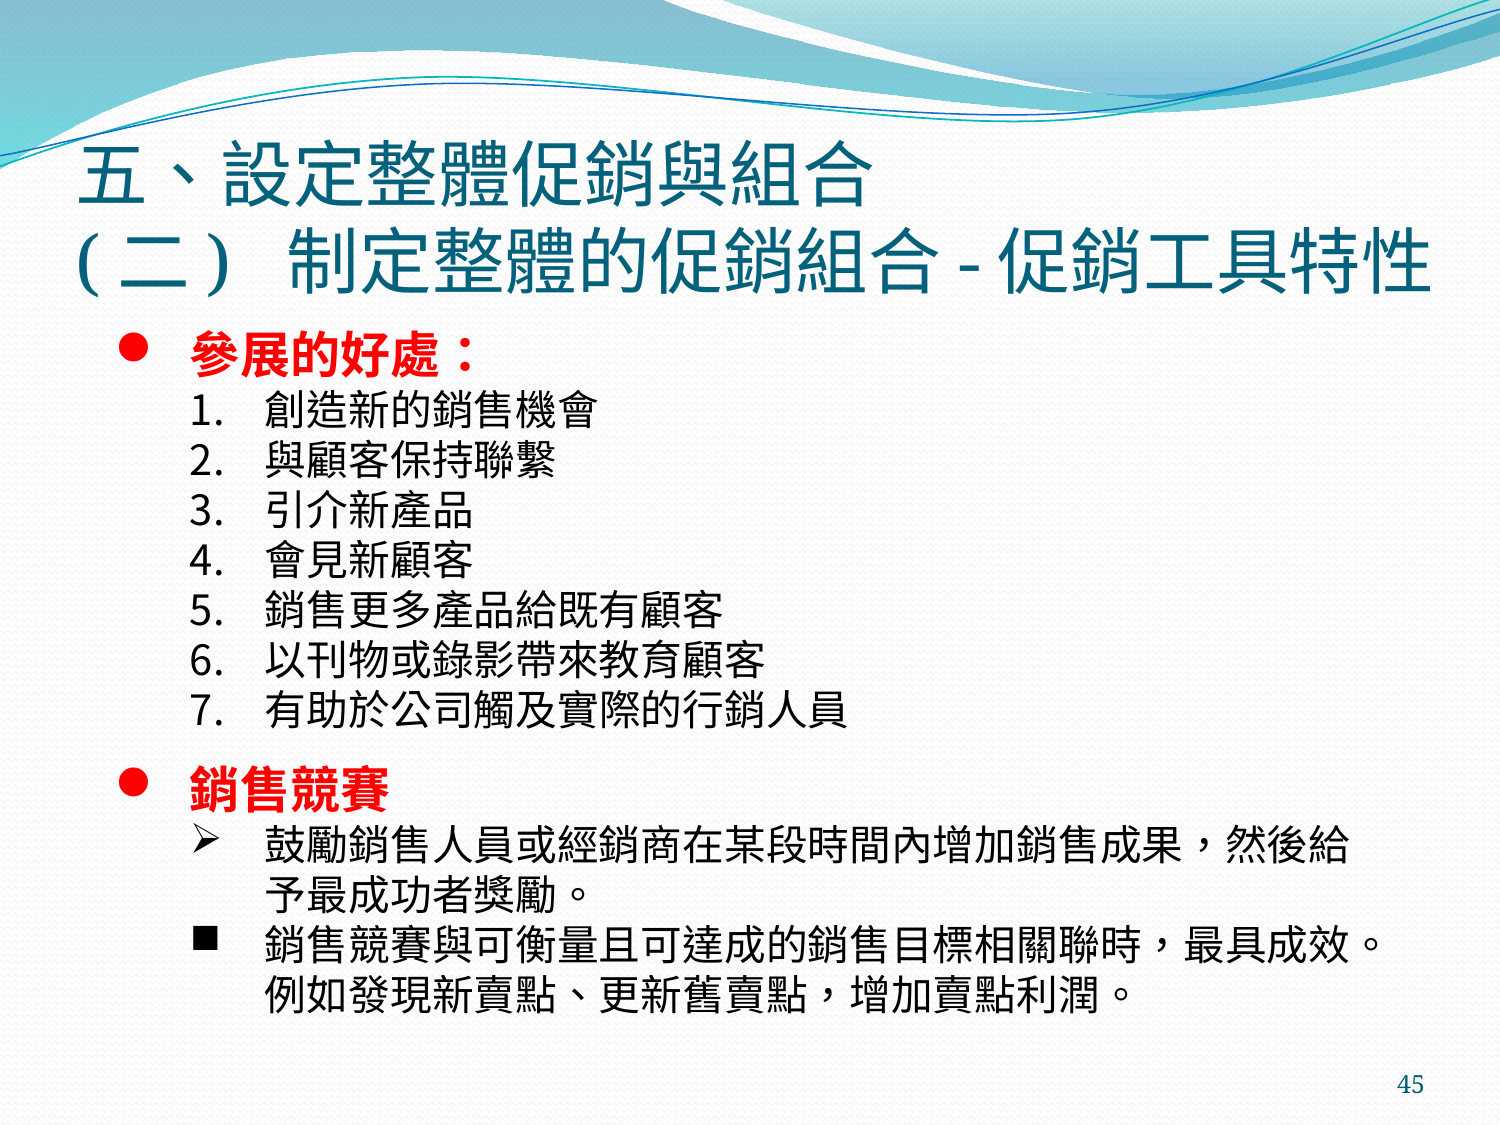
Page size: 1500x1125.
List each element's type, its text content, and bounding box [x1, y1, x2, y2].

slide_number 45 [1299, 1042, 1425, 1103]
text_box 參展的好處： 創造新的銷售機會 與顧客保持聯繫 引介新產品 會見新顧客 銷售更多產品給既有顧客 以刊物或錄影帶來教育顧客 有助於公司觸及實際的行銷人員 銷售競賽 鼓勵銷售人員或經銷商在某段時間內增加銷售成果，然後給予最成功者獎勵。 銷售競賽與可衡量且可達成的銷售目標相關聯時，最具成效。例如發現新賣點、更新舊賣點，增加賣點利潤。 [100, 316, 1400, 1027]
title 五、設定整體促銷與組合 (二) 制定整體的促銷組合-促銷工具特性 [75, 115, 1438, 303]
